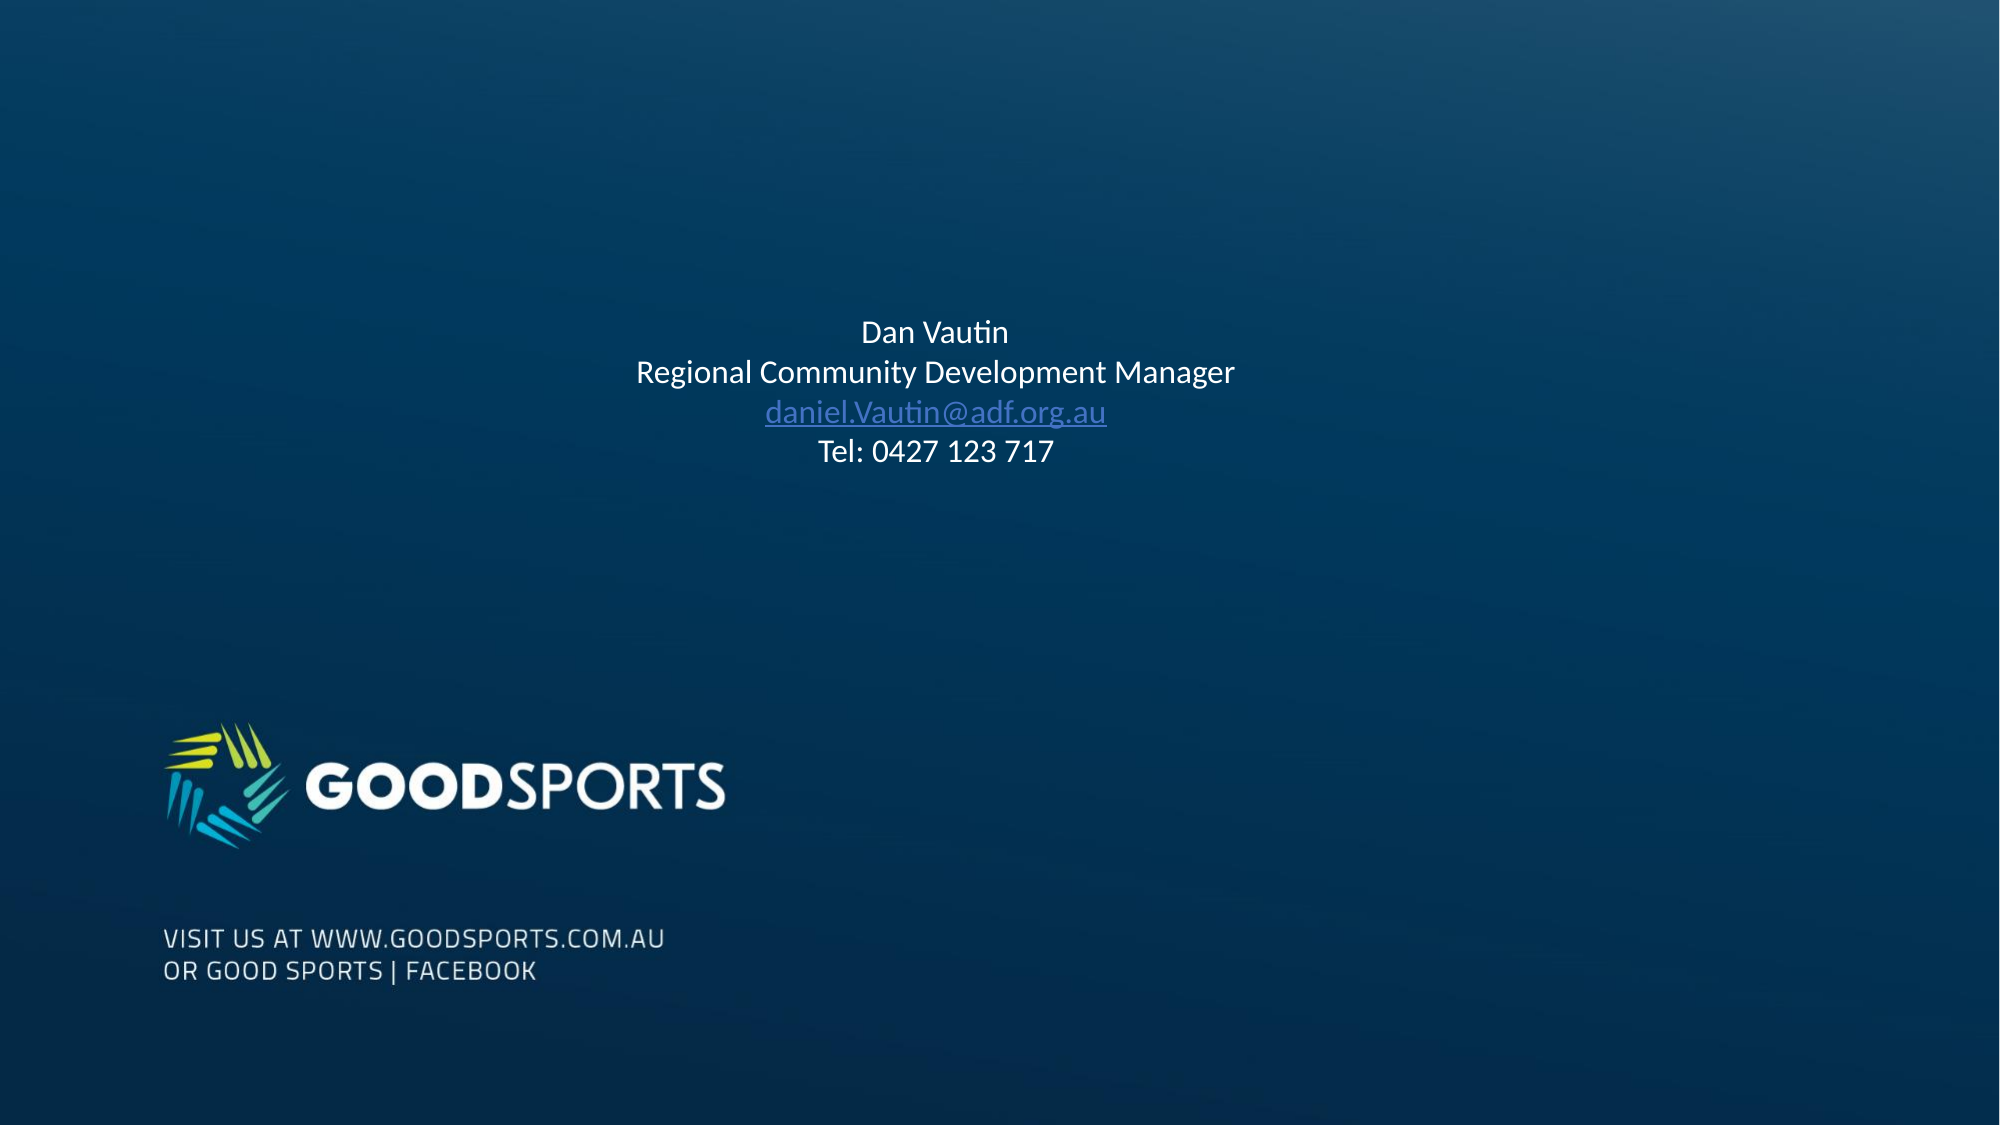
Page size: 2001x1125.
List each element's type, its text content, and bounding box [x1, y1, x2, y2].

text_box Dan Vautin Regional Community Development Manager daniel.Vautin@adf.org.au Tel: 0427 123 717 [220, 182, 1653, 832]
picture [0, 0, 2000, 1125]
